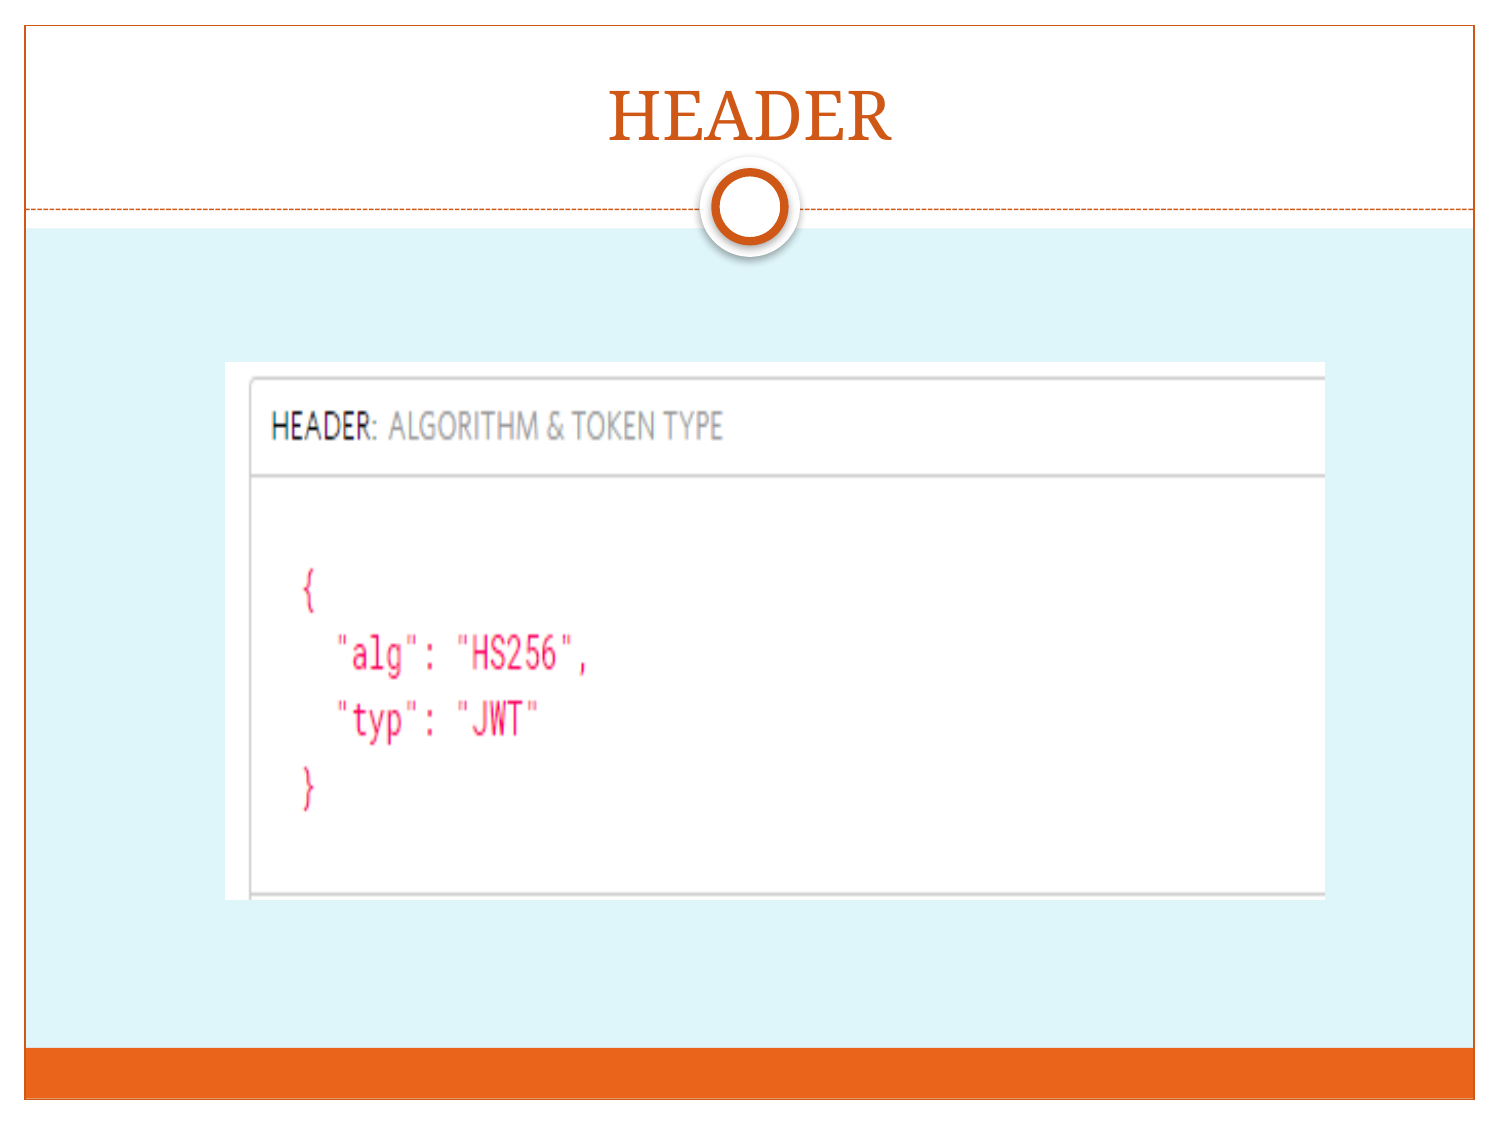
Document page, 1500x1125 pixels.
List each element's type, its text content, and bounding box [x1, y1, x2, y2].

picture [224, 362, 1326, 901]
title HEADER [49, 37, 1450, 162]
